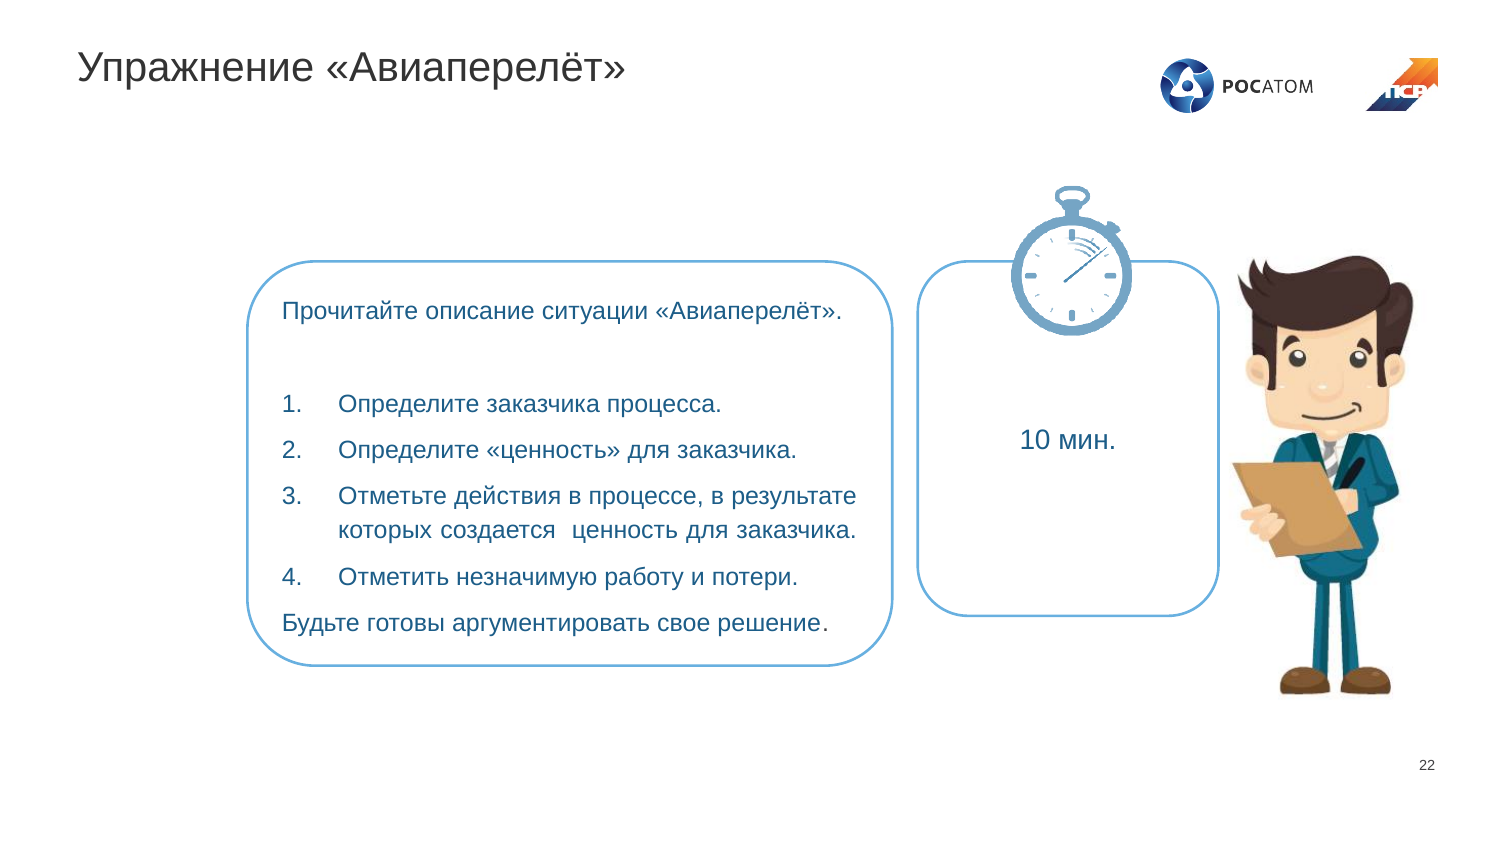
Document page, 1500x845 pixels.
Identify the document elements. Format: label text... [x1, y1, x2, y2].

picture [1160, 58, 1313, 113]
picture [1011, 185, 1133, 336]
picture [1365, 58, 1438, 113]
text_box 10 мин. [916, 260, 1175, 617]
picture [1180, 224, 1429, 722]
title Упражнение «Авиаперелёт» [76, 45, 976, 165]
text_box Прочитайте описание ситуации «Авиаперелёт». Определите заказчика процесса. Определите «ценность» для заказчика. Отметьте действия в процессе, в результате которых создается ценность для заказчика. Отметить незначимую работу и потери. Будьте готовы аргументировать свое решение. [246, 260, 894, 667]
